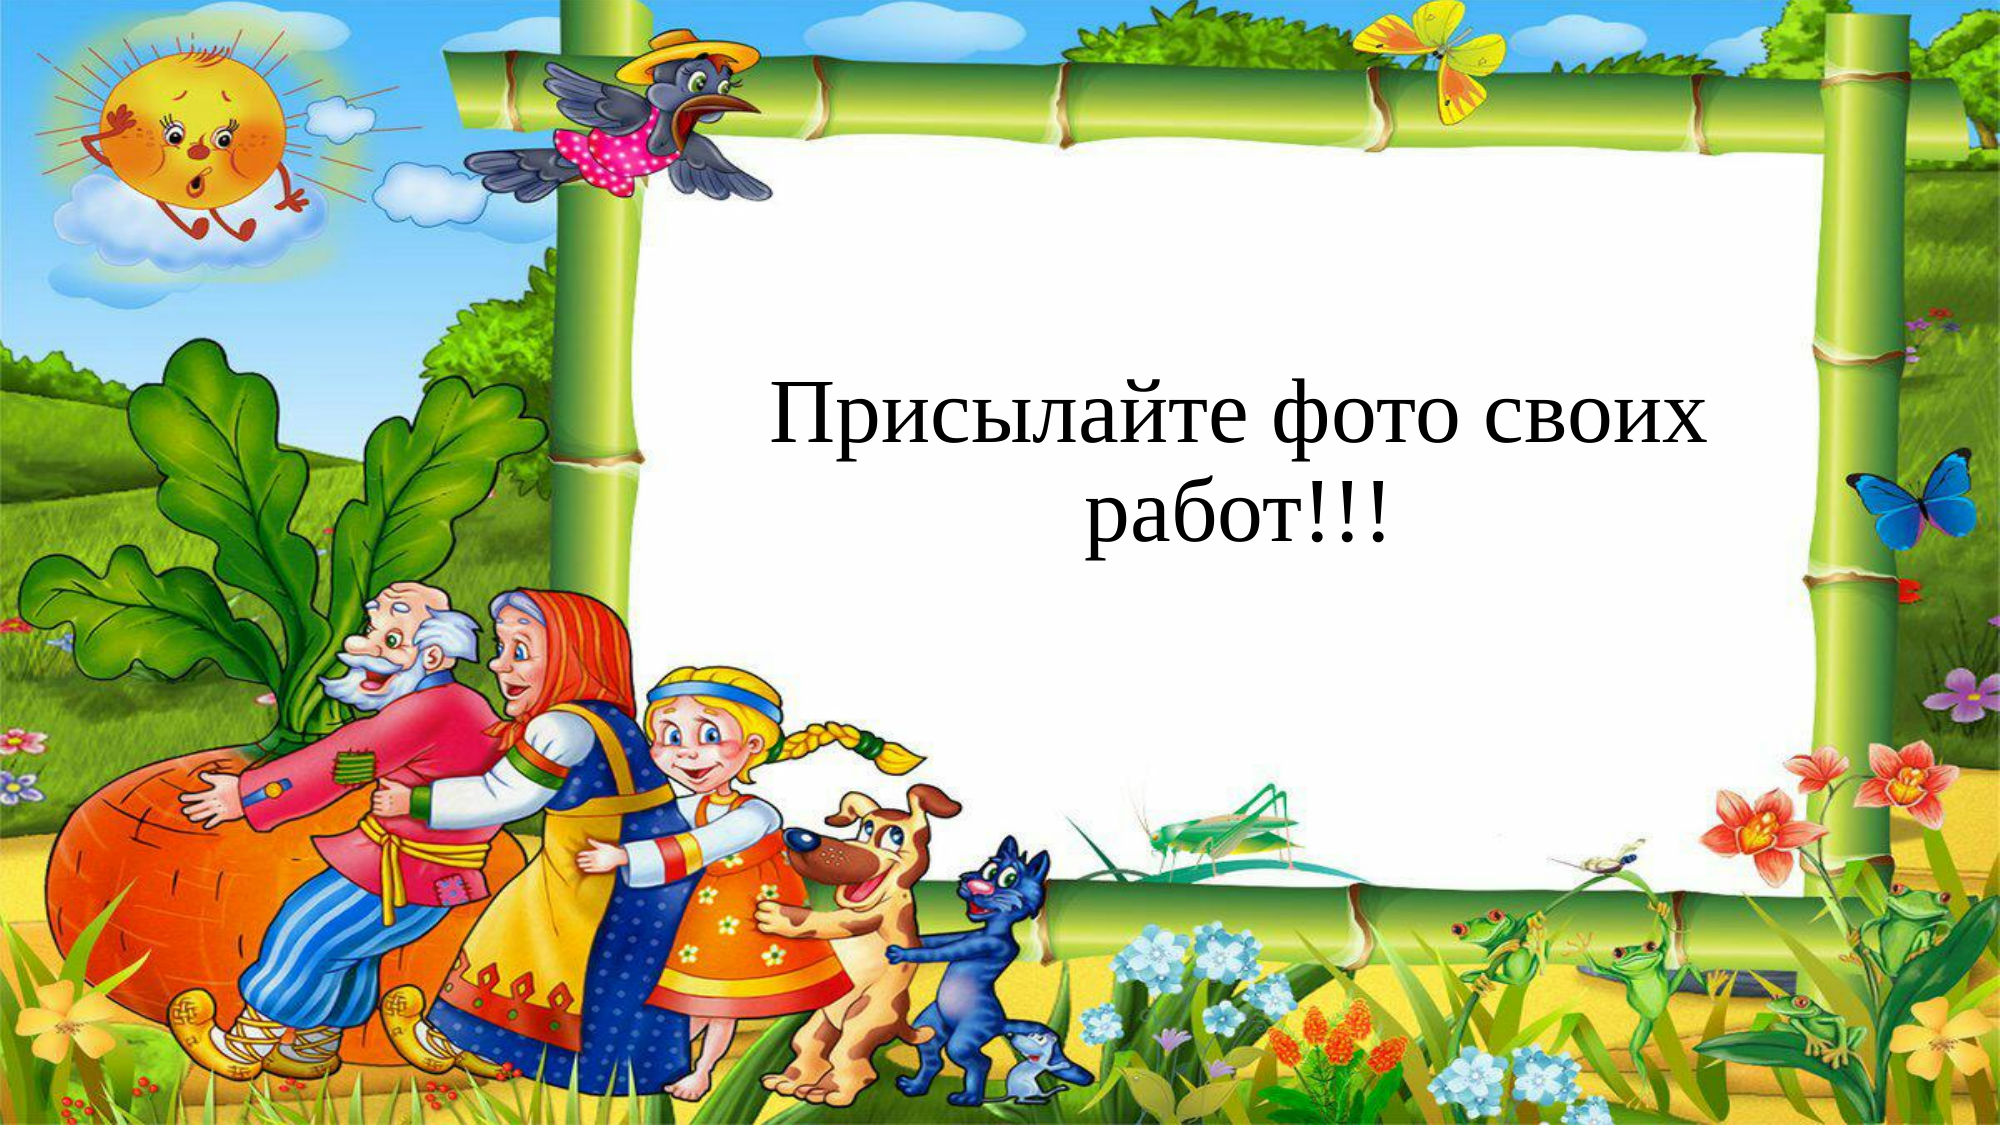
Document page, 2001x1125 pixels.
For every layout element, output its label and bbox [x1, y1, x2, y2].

list [0, 0, 2000, 1125]
